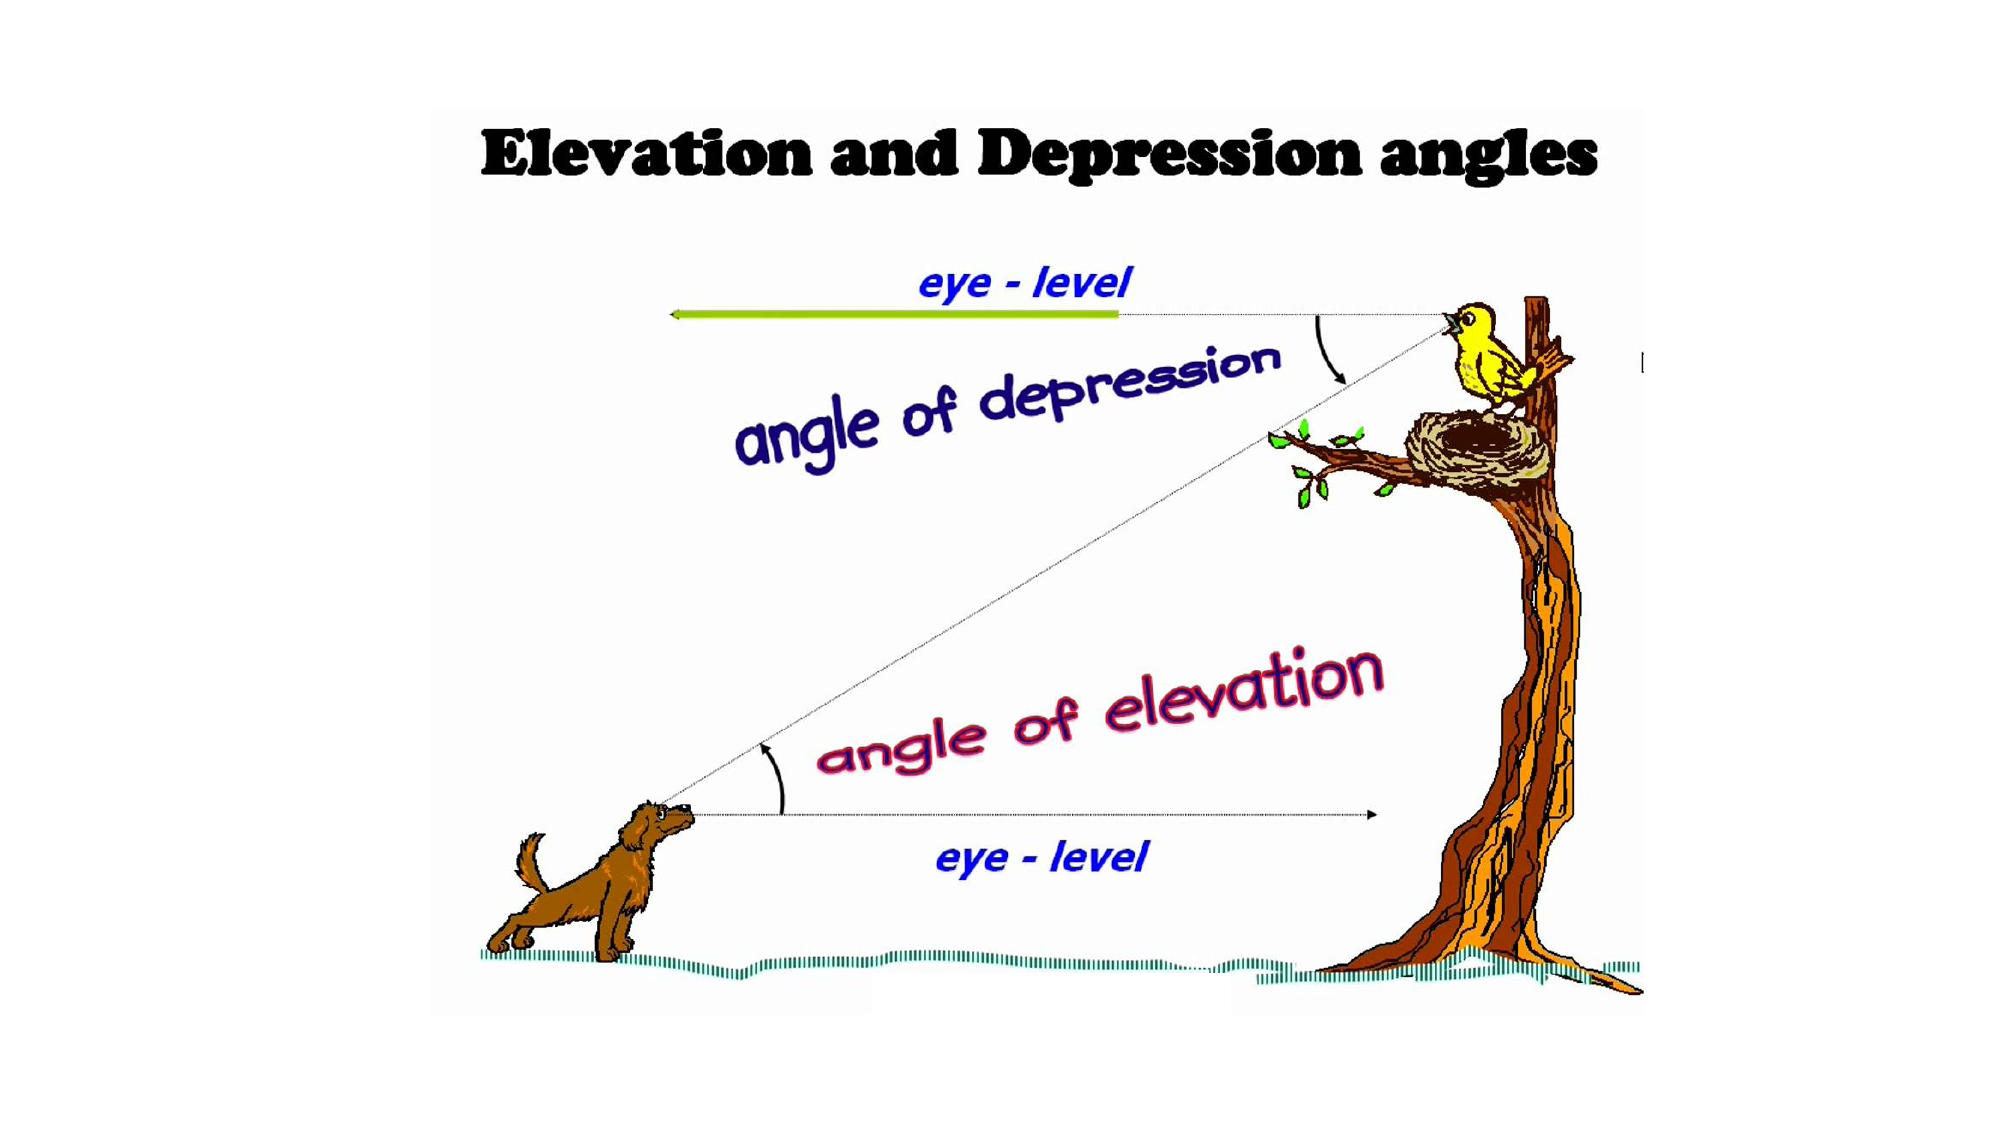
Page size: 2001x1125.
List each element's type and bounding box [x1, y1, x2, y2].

text_box [430, 108, 1644, 1017]
